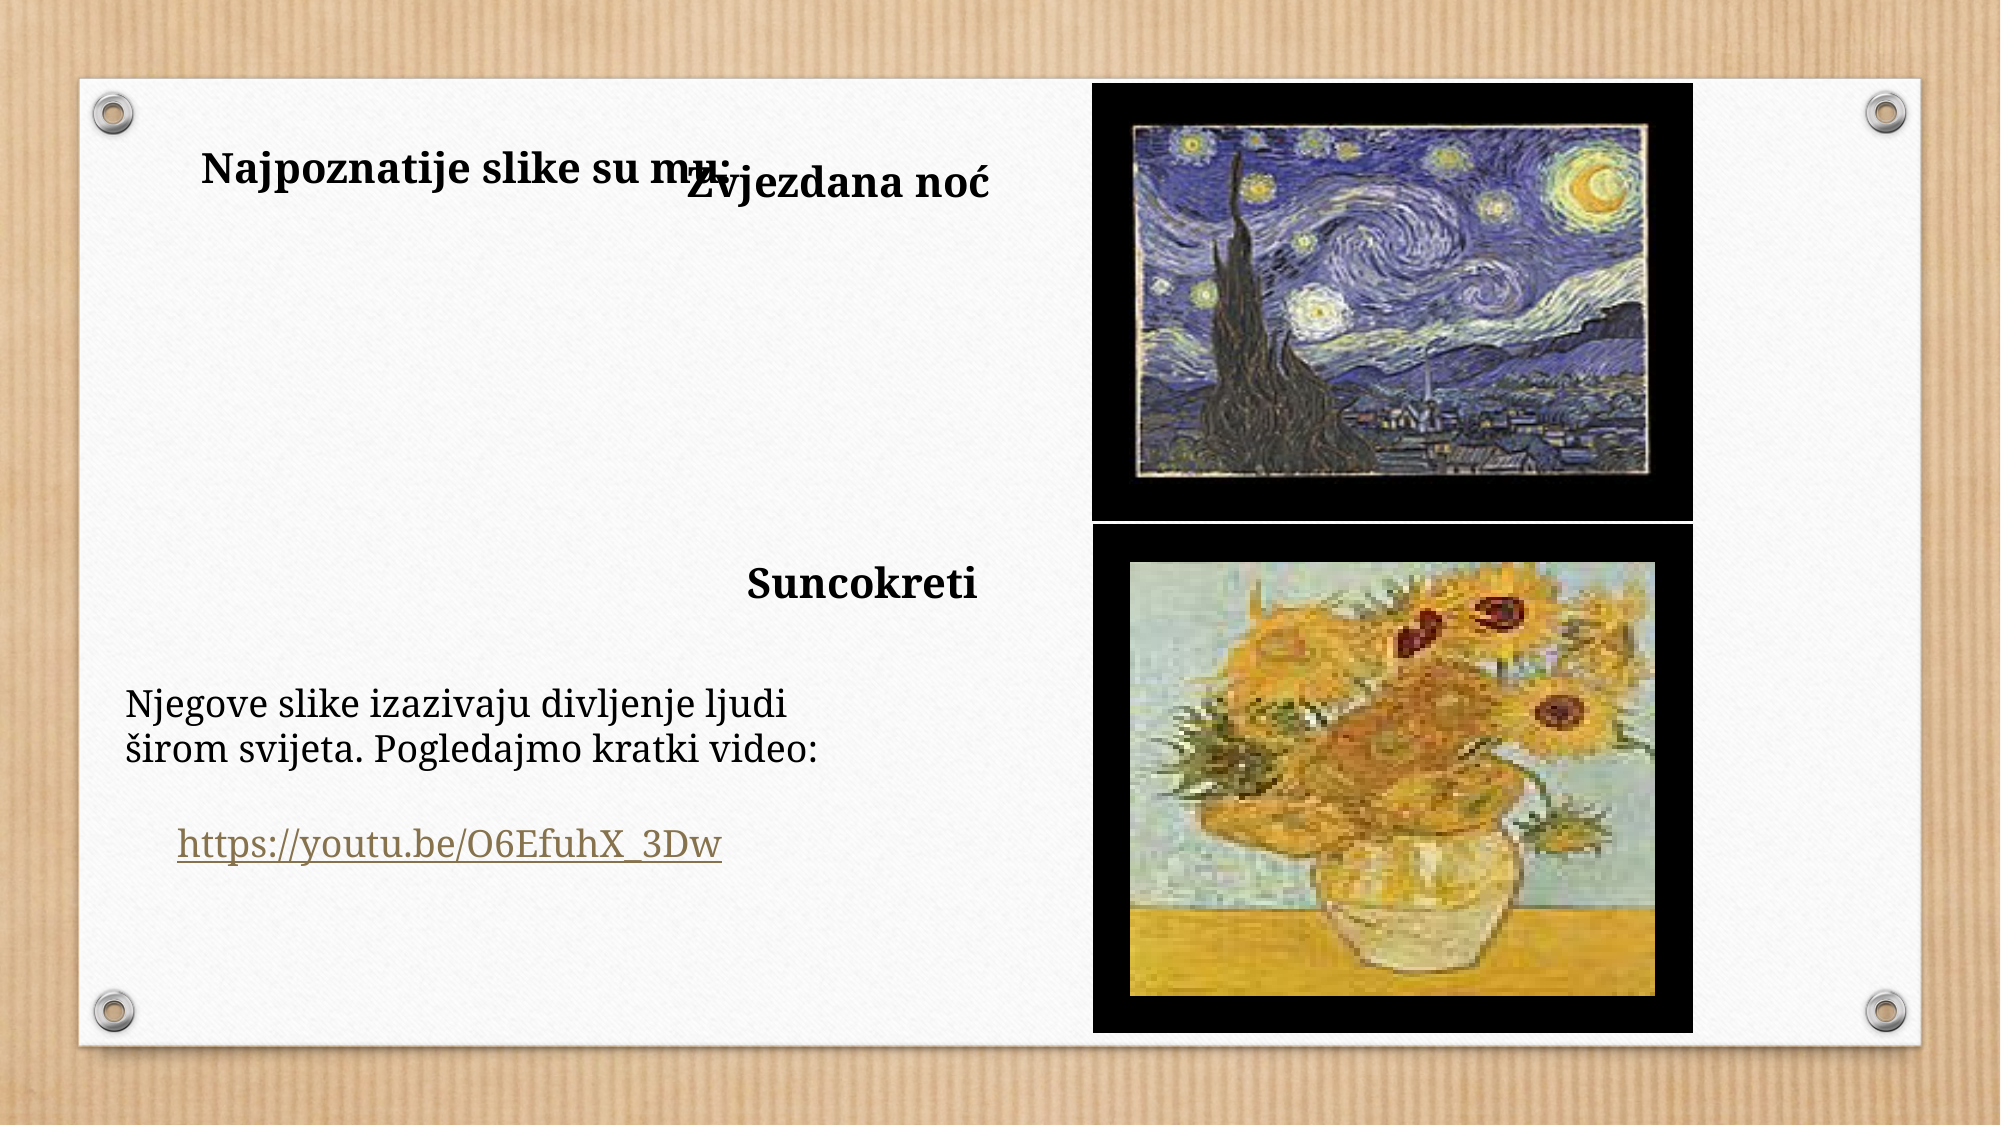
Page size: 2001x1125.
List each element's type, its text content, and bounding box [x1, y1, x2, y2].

text_box https://youtu.be/O6EfuhX_3Dw [162, 812, 896, 879]
picture [0, 0, 2001, 1125]
text_box Njegove slike izazivaju divljenje ljudi širom svijeta. Pogledajmo kratki video: [109, 672, 905, 778]
text_box Zvjezdana noć [671, 147, 1092, 213]
text_box Suncokreti [732, 549, 1093, 615]
text_box Najpoznatije slike su mu: [186, 133, 802, 199]
